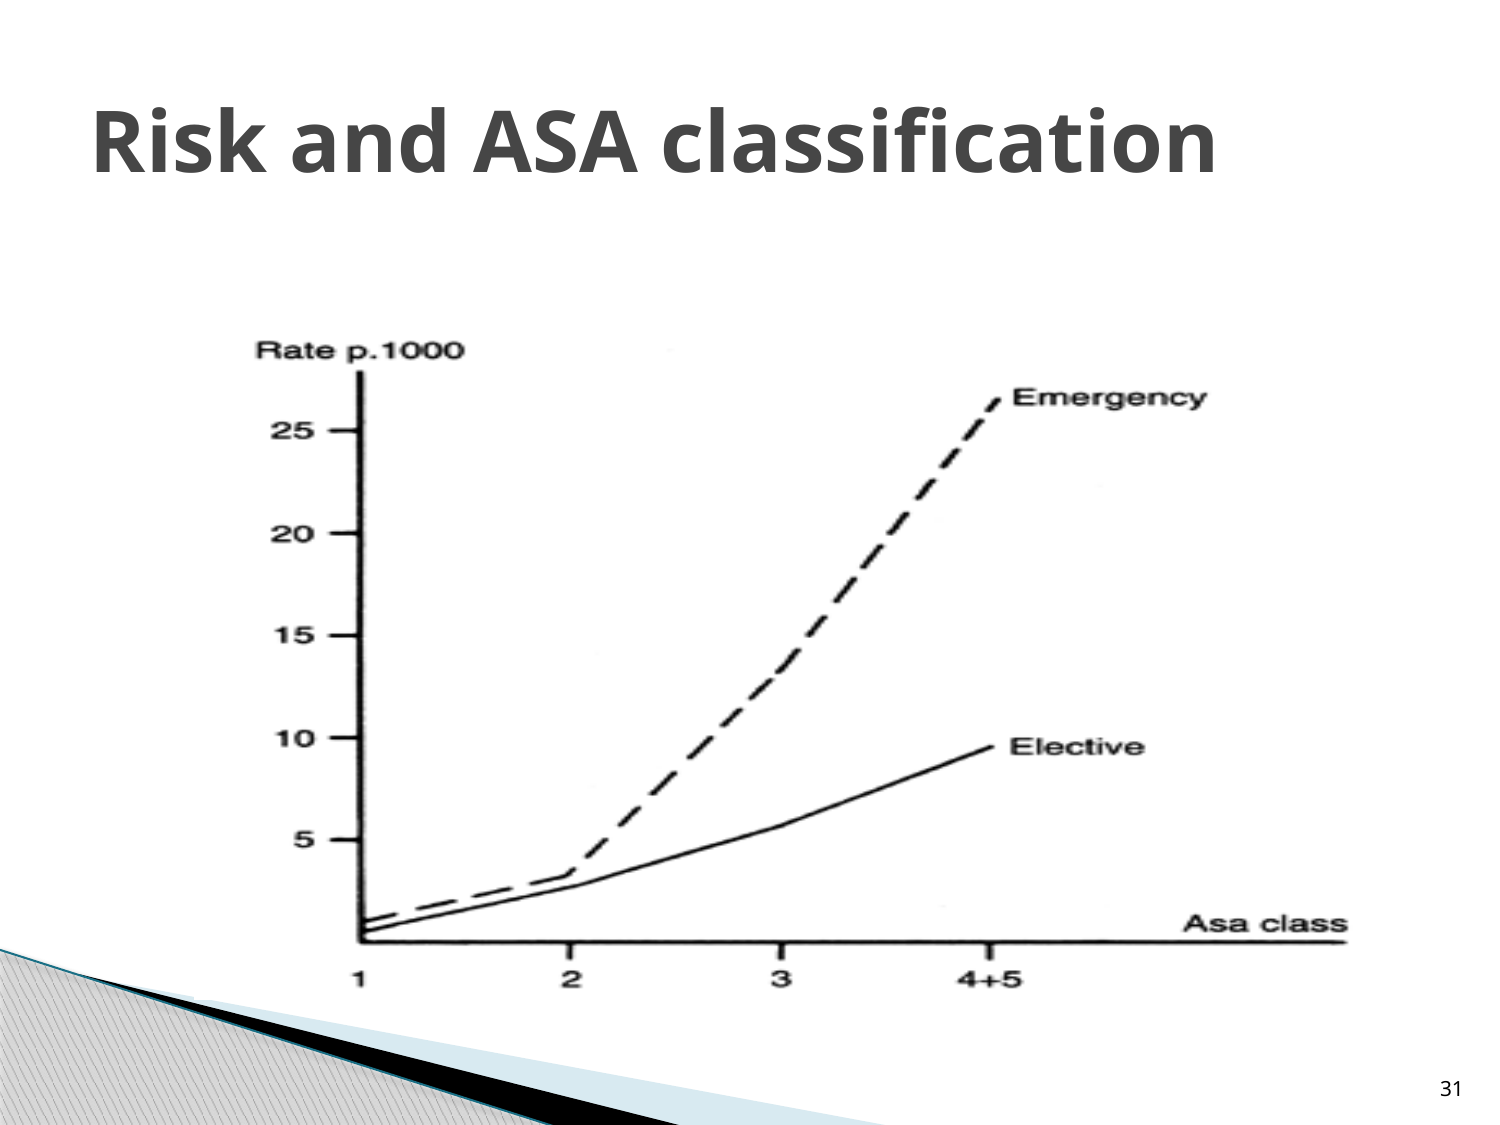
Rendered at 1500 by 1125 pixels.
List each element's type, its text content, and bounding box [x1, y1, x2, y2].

title Risk and ASA classification [75, 45, 1425, 233]
slide_number 31 [1418, 1051, 1479, 1112]
picture [194, 326, 1388, 1000]
